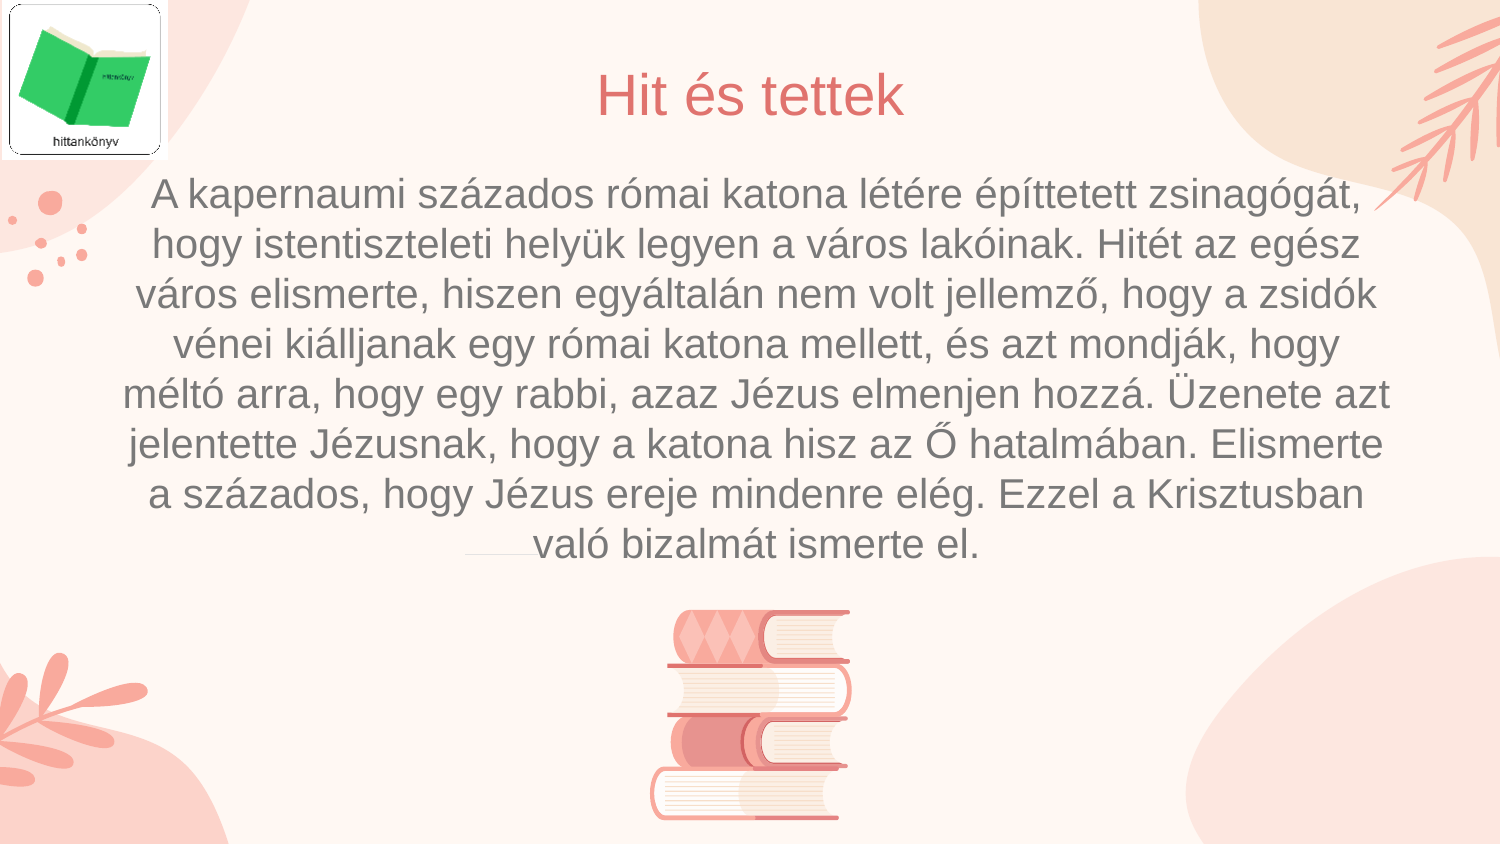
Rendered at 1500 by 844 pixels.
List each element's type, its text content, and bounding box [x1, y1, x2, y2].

text_box A kapernaumi százados római katona létére építtetett zsinagógát, hogy istentiszteleti helyük legyen a város lakóinak. Hitét az egész város elismerte, hiszen egyáltalán nem volt jellemző, hogy a zsidók vénei kiálljanak egy római katona mellett, és azt mondják, hogy méltó arra, hogy egy rabbi, azaz Jézus elmenjen hozzá. Üzenete azt jelentette Jézusnak, hogy a katona hisz az Ő hatalmában. Elismerte a százados, hogy Jézus ereje mindenre elég. Ezzel a Krisztusban való bizalmát ismerte el. [102, 128, 1412, 606]
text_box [649, 609, 853, 821]
title Hit és tettek [172, 45, 1382, 128]
picture [2, 0, 168, 161]
